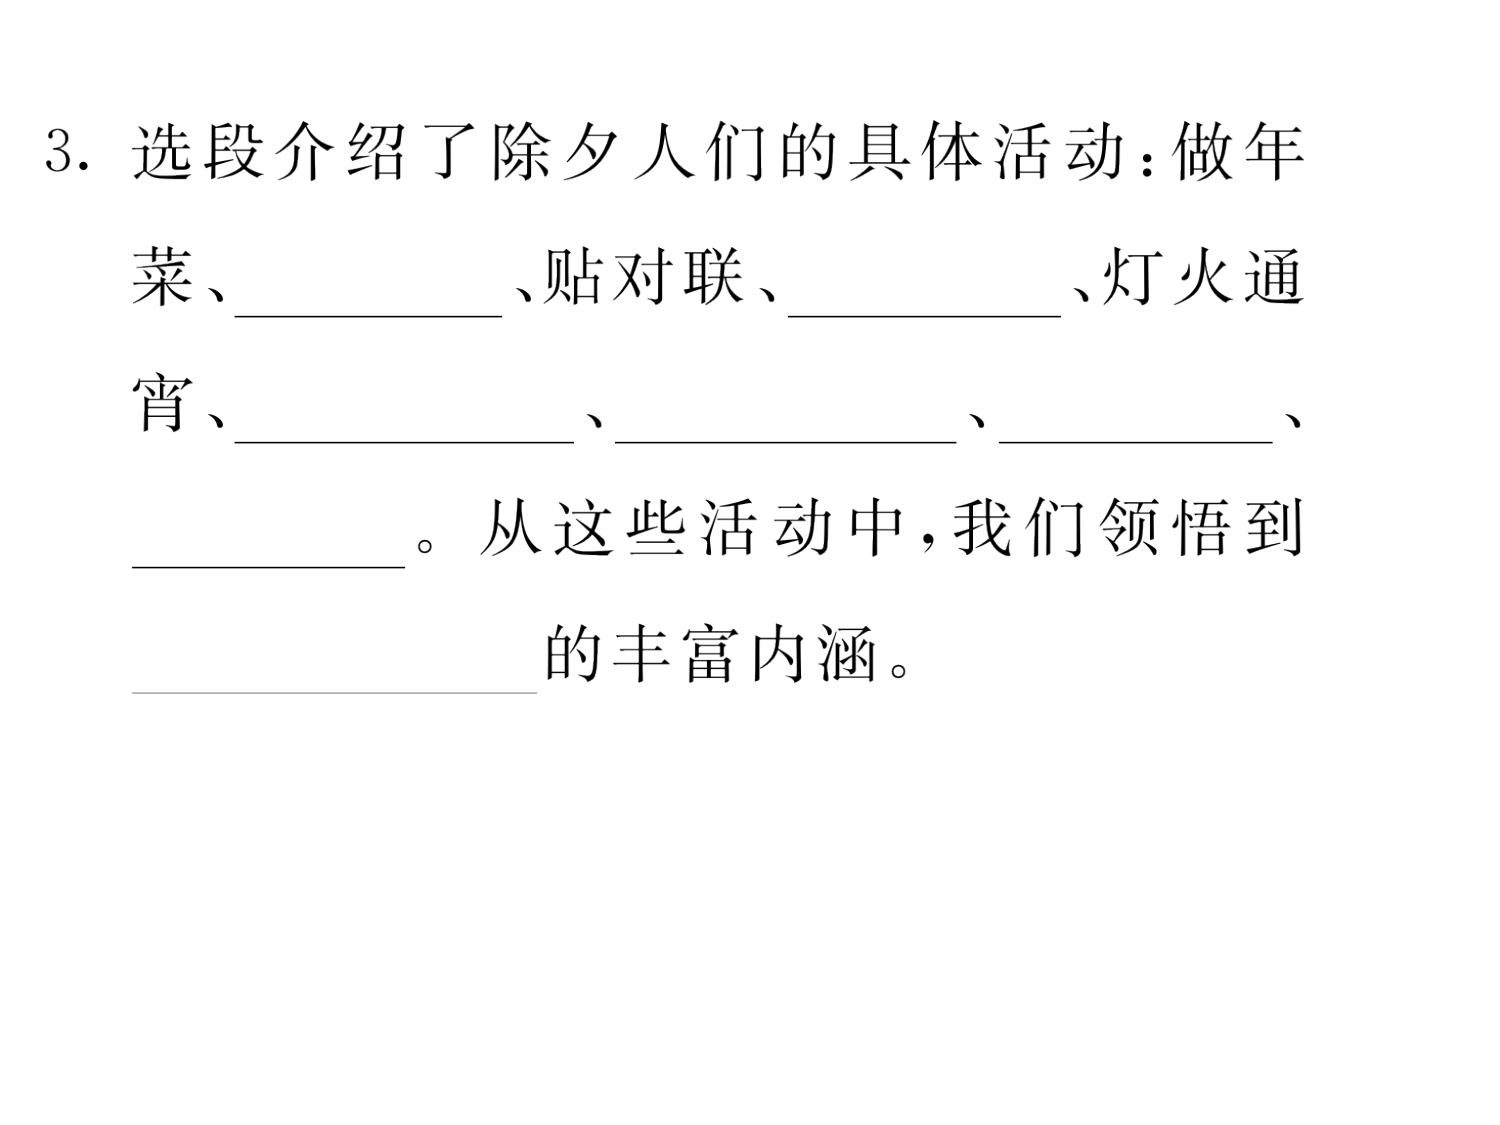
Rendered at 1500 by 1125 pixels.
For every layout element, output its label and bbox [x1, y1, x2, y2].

picture [41, 78, 1459, 712]
